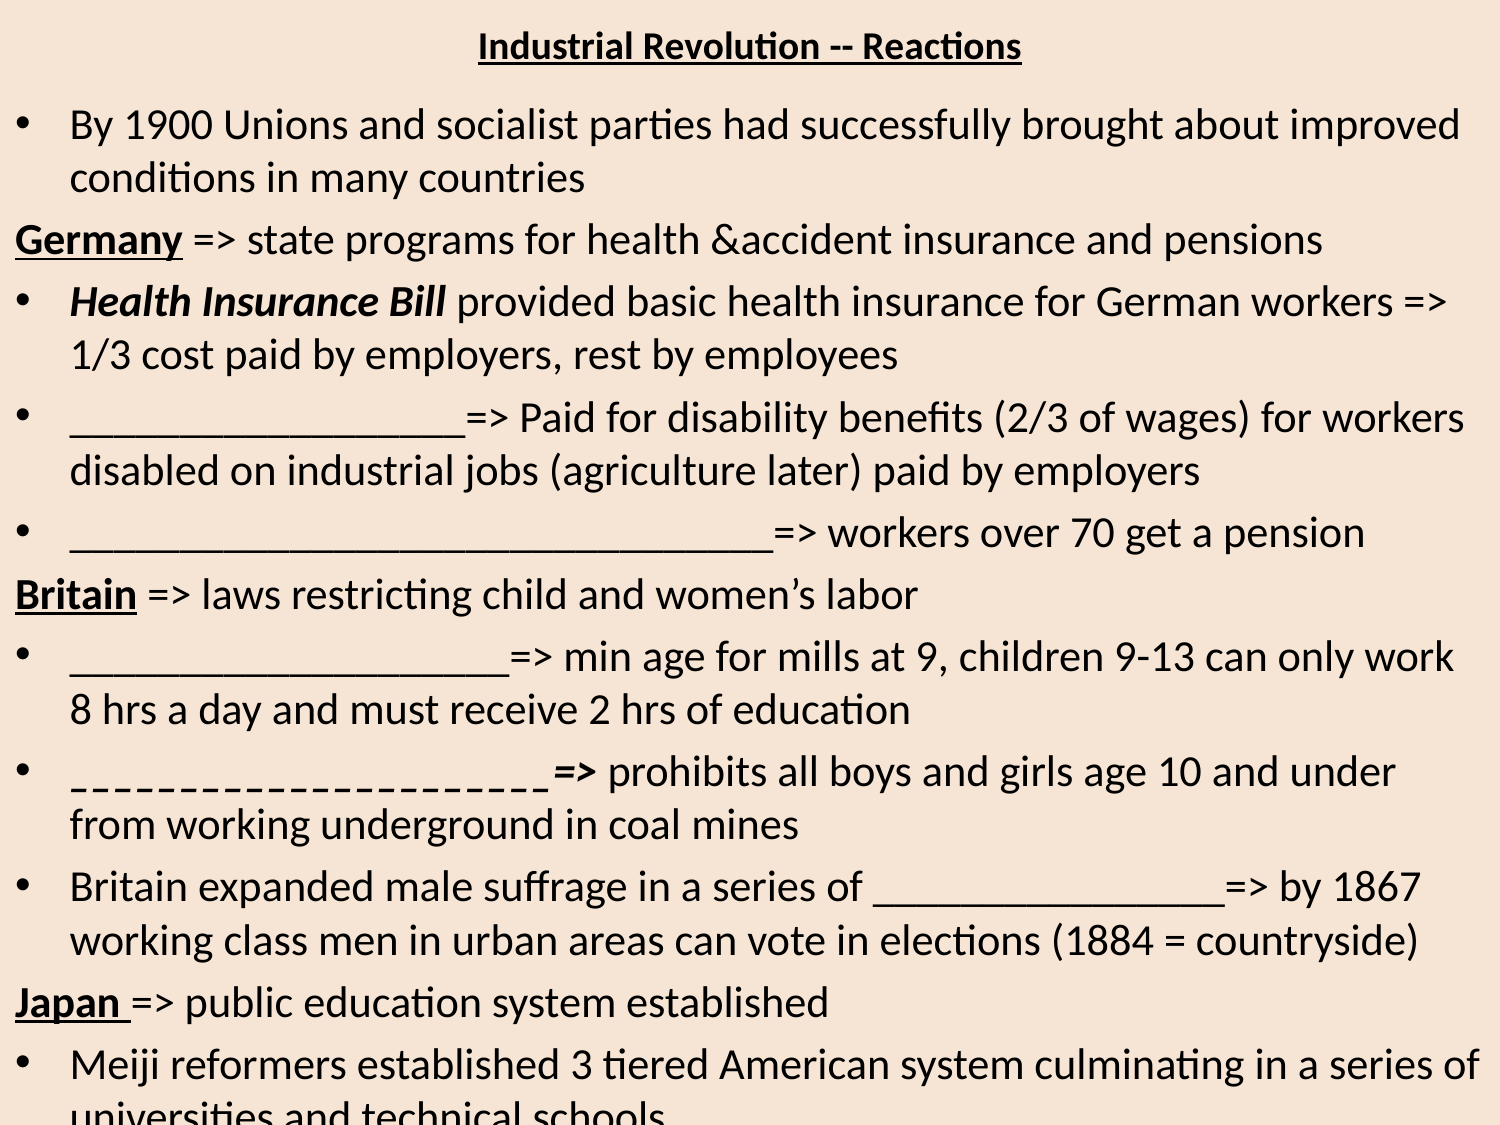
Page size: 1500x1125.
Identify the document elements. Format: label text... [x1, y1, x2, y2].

title Industrial Revolution -- Reactions [75, 12, 1425, 75]
list By 1900 Unions and socialist parties had successfully brought about improved conditions in many countries Germany => state programs for health &accident insurance and pensions Health Insurance Bill provided basic health insurance for German workers => 1/3 cost paid by employers, rest by employees __________________=> Paid for disability benefits (2/3 of wages) for workers disabled on industrial jobs (agriculture later) paid by employers ________________________________=> workers over 70 get a pension Britain => laws restricting child and women’s labor ____________________=> min age for mills at 9, children 9-13 can only work 8 hrs a day and must receive 2 hrs of education ______________________=> prohibits all boys and girls age 10 and under from working underground in coal mines Britain expanded male suffrage in a series of ________________=> by 1867 working class men in urban areas can vote in elections (1884 = countryside) Japan => public education system established Meiji reformers established 3 tiered American system culminating in a series of universities and technical schools [0, 87, 1500, 1125]
